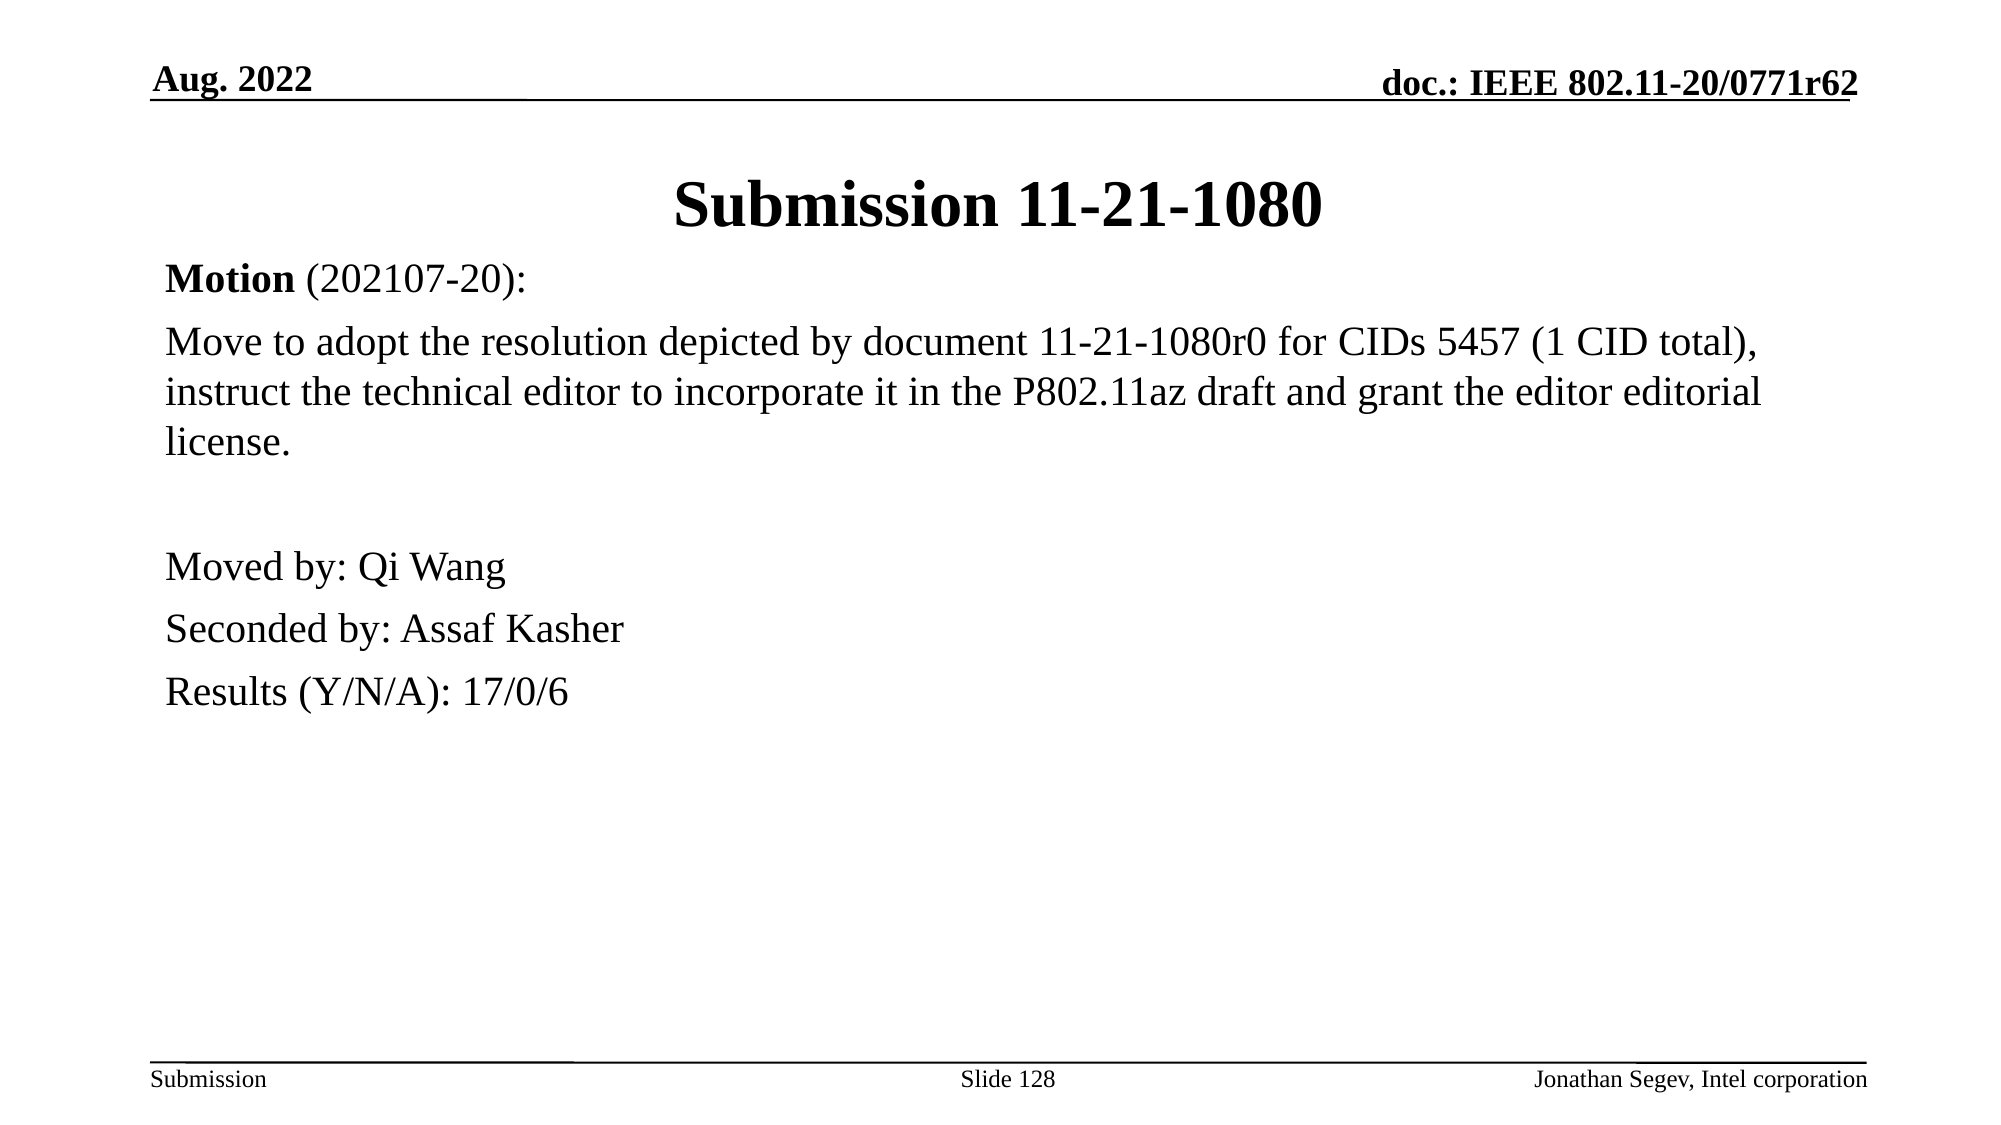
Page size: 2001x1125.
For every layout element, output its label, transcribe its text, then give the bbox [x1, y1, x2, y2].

title Submission 11-21-1080 [149, 112, 1850, 243]
list Motion (202107-20): Move to adopt the resolution depicted by document 11-21-1080r0 for CIDs 5457 (1 CID total), instruct the technical editor to incorporate it in the P802.11az draft and grant the editor editorial license. Moved by: Qi Wang Seconded by: Assaf Kasher Results (Y/N/A): 17/0/6 [149, 243, 1850, 1000]
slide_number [152, 54, 563, 100]
slide_number Slide 128 [950, 1061, 1067, 1123]
footer Jonathan Segev, Intel corporation [1171, 1061, 1869, 1093]
